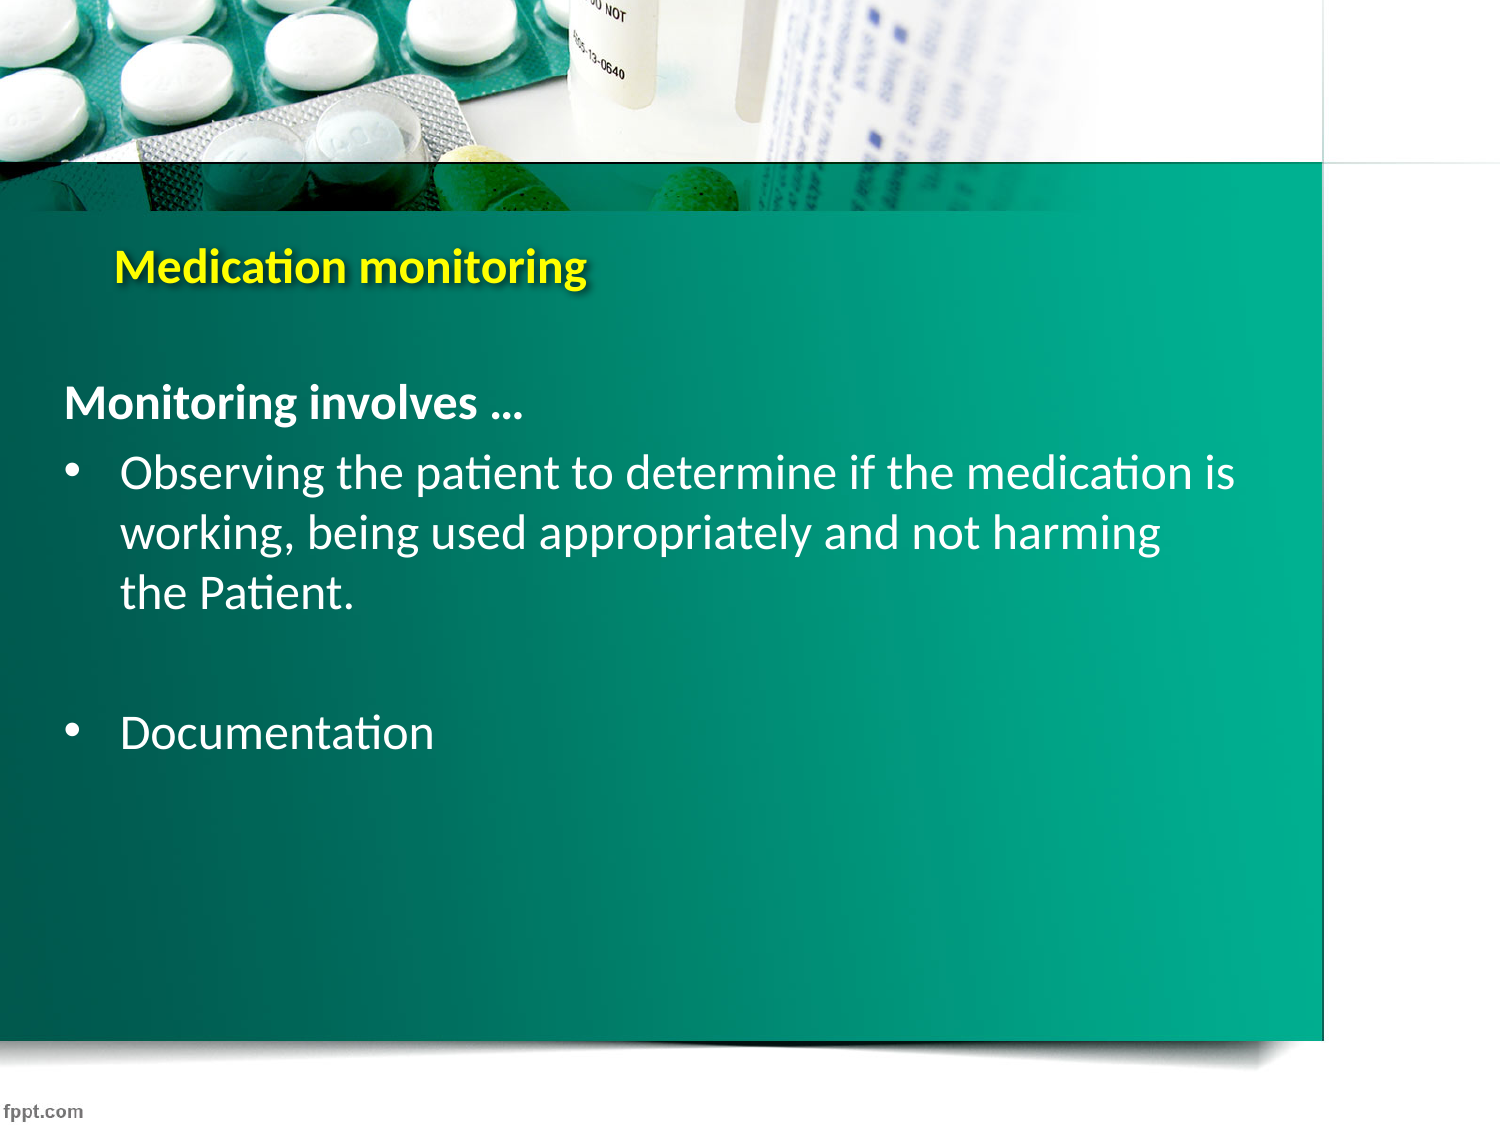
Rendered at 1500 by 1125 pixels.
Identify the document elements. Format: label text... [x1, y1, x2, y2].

title Medication monitoring [98, 226, 1449, 302]
list Monitoring involves … Observing the patient to determine if the medication is working, being used appropriately and not harming the Patient. Documentation [48, 362, 1251, 1014]
picture [0, 0, 1500, 1125]
